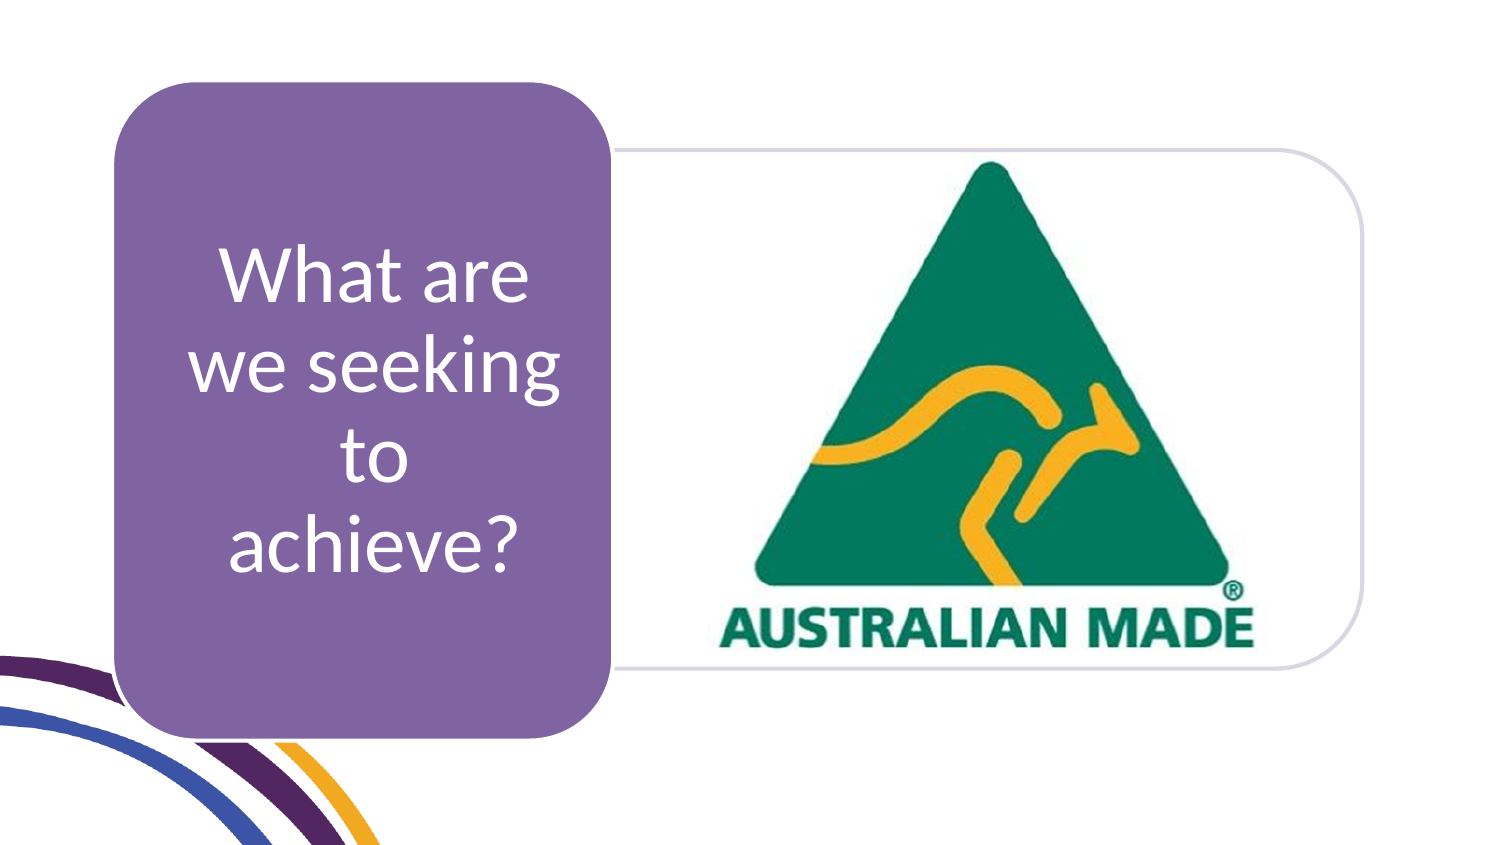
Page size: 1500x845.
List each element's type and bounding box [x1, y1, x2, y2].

picture [0, 0, 1500, 845]
text_box [76, 44, 1400, 777]
